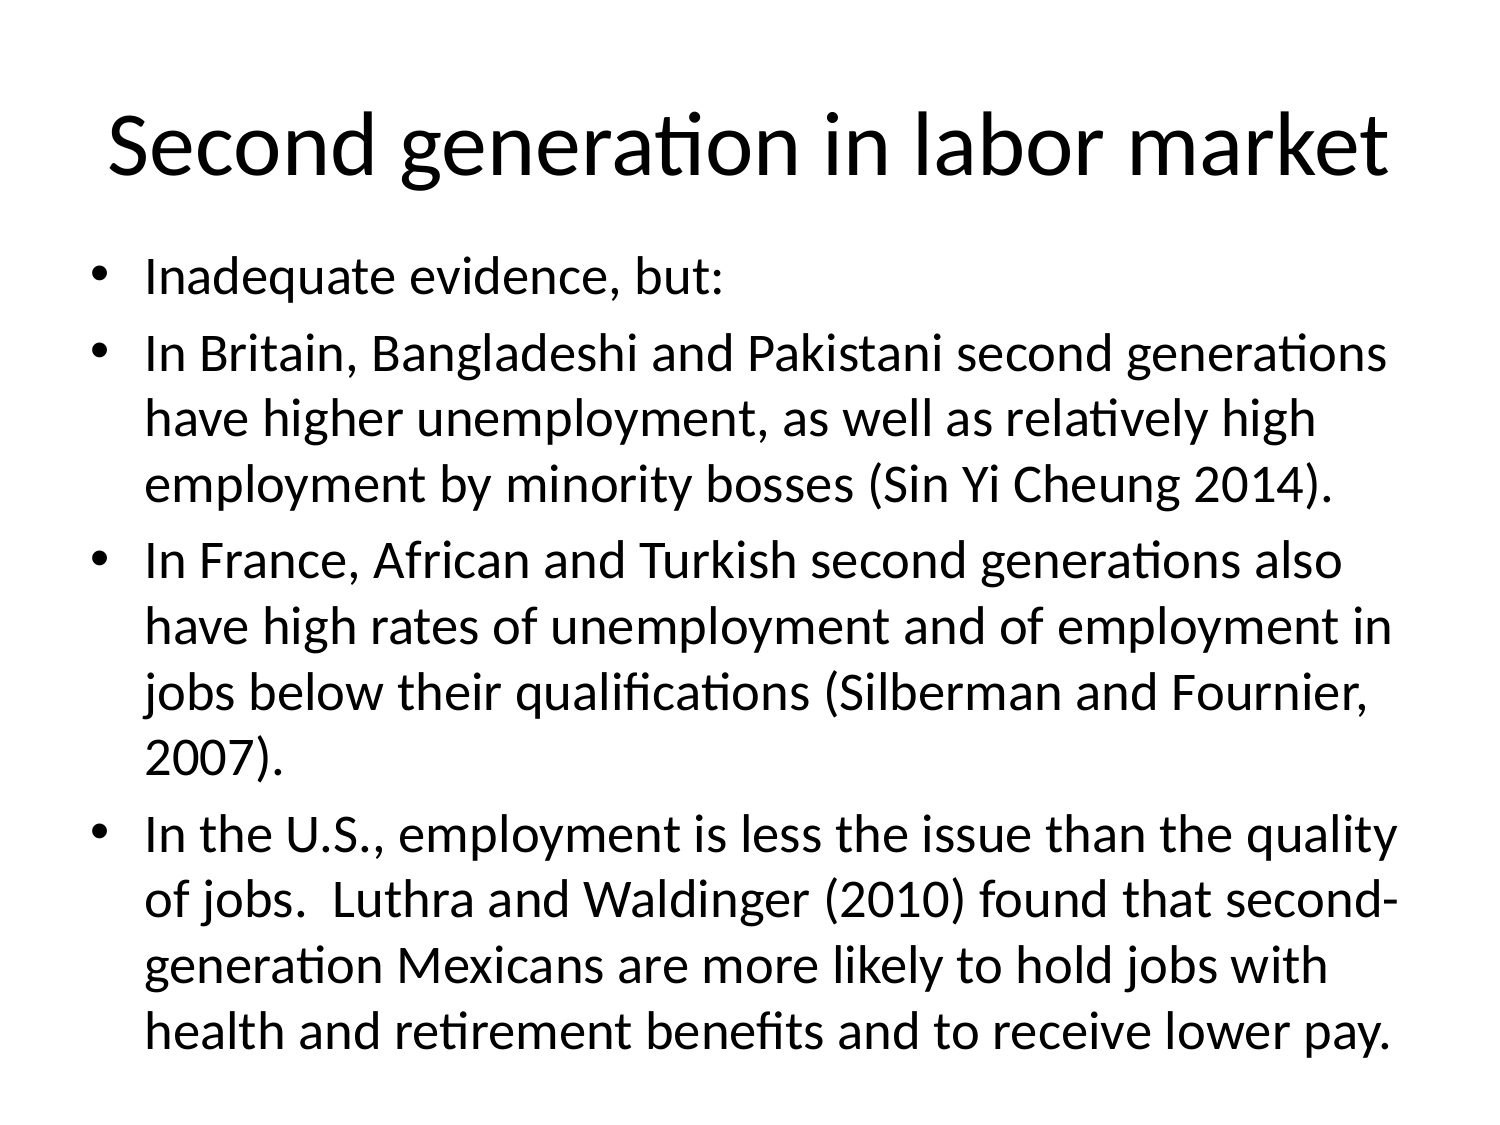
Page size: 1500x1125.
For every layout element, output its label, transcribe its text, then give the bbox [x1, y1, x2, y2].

list Inadequate evidence, but: In Britain, Bangladeshi and Pakistani second generations have higher unemployment, as well as relatively high employment by minority bosses (Sin Yi Cheung 2014). In France, African and Turkish second generations also have high rates of unemployment and of employment in jobs below their qualifications (Silberman and Fournier, 2007). In the U.S., employment is less the issue than the quality of jobs. Luthra and Waldinger (2010) found that second-generation Mexicans are more likely to hold jobs with health and retirement benefits and to receive lower pay. [75, 232, 1425, 1092]
title Second generation in labor market [75, 45, 1425, 232]
